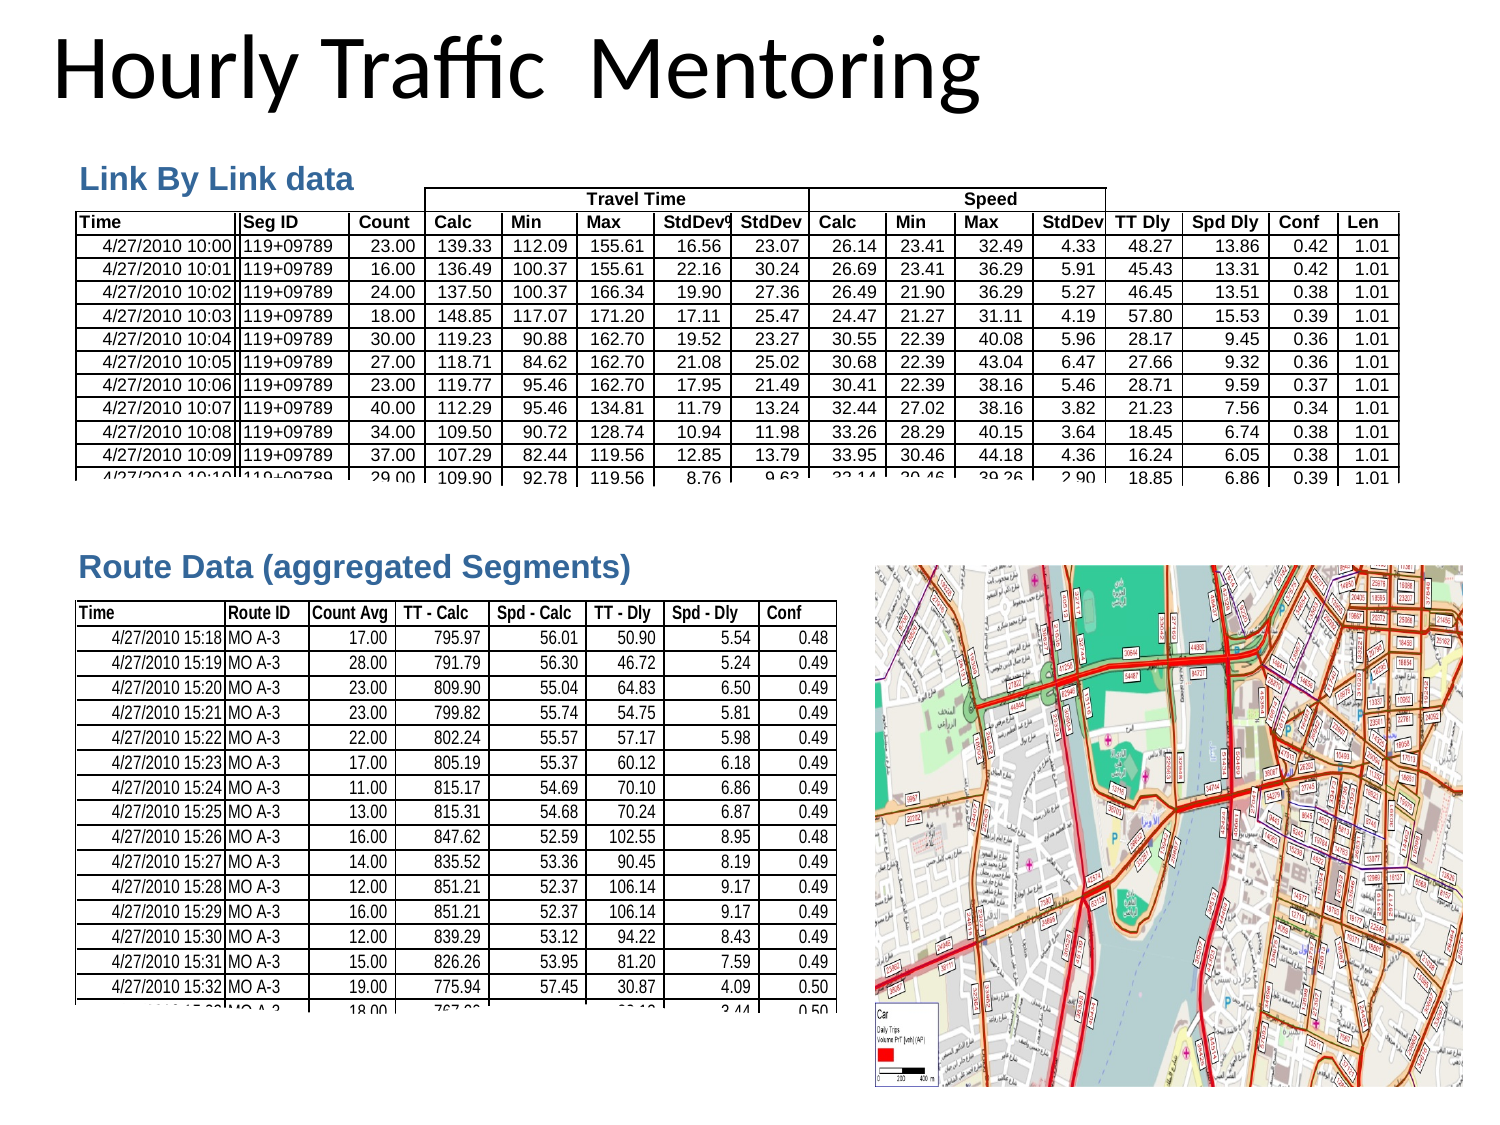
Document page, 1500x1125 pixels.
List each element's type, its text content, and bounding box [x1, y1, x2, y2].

text_box Link By Link data [64, 149, 370, 205]
picture [74, 187, 1401, 538]
picture [874, 564, 1463, 1088]
text_box Hourly Traffic Mentoring [37, 0, 1138, 125]
text_box Route Data (aggregated Segments) [63, 537, 647, 593]
picture [74, 599, 838, 1051]
